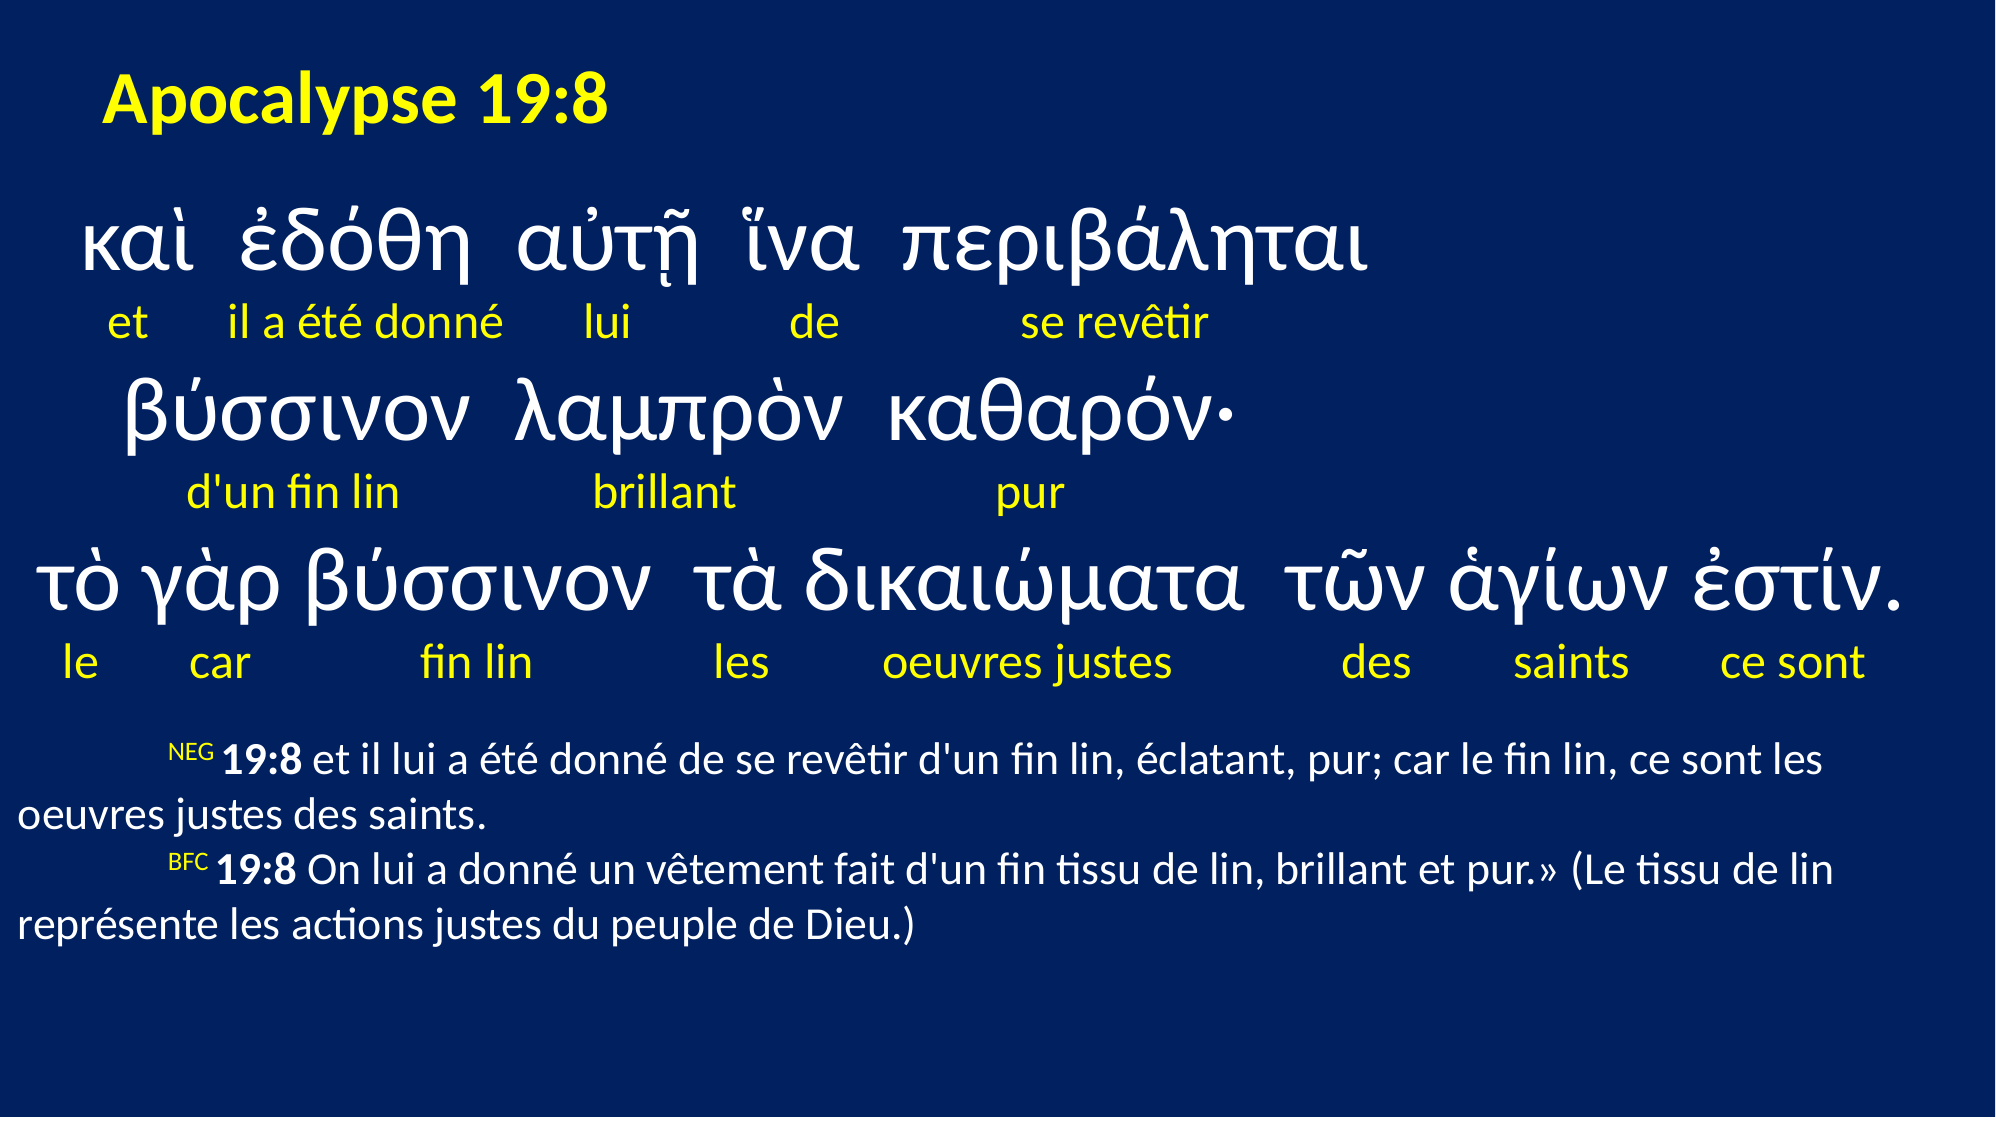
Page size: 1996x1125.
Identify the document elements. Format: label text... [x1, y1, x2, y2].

text_box Apocalypse 19:8 καὶ ἐδόθη αὐτῇ ἵνα περιβάληται et il a été donné lui de se revêtir βύσσινον λαμπρὸν καθαρόν· d'un fin lin brillant pur τὸ γὰρ βύσσινον τὰ δικαιώματα τῶν ἁγίων ἐστίν. le car fin lin les oeuvres justes des saints ce sont NEG 19:8 et il lui a été donné de se revêtir d'un fin lin, éclatant, pur; car le fin lin, ce sont les oeuvres justes des saints. BFC 19:8 On lui a donné un vêtement fait d'un fin tissu de lin, brillant et pur.» (Le tissu de lin représente les actions justes du peuple de Dieu.) [0, 0, 1996, 1117]
